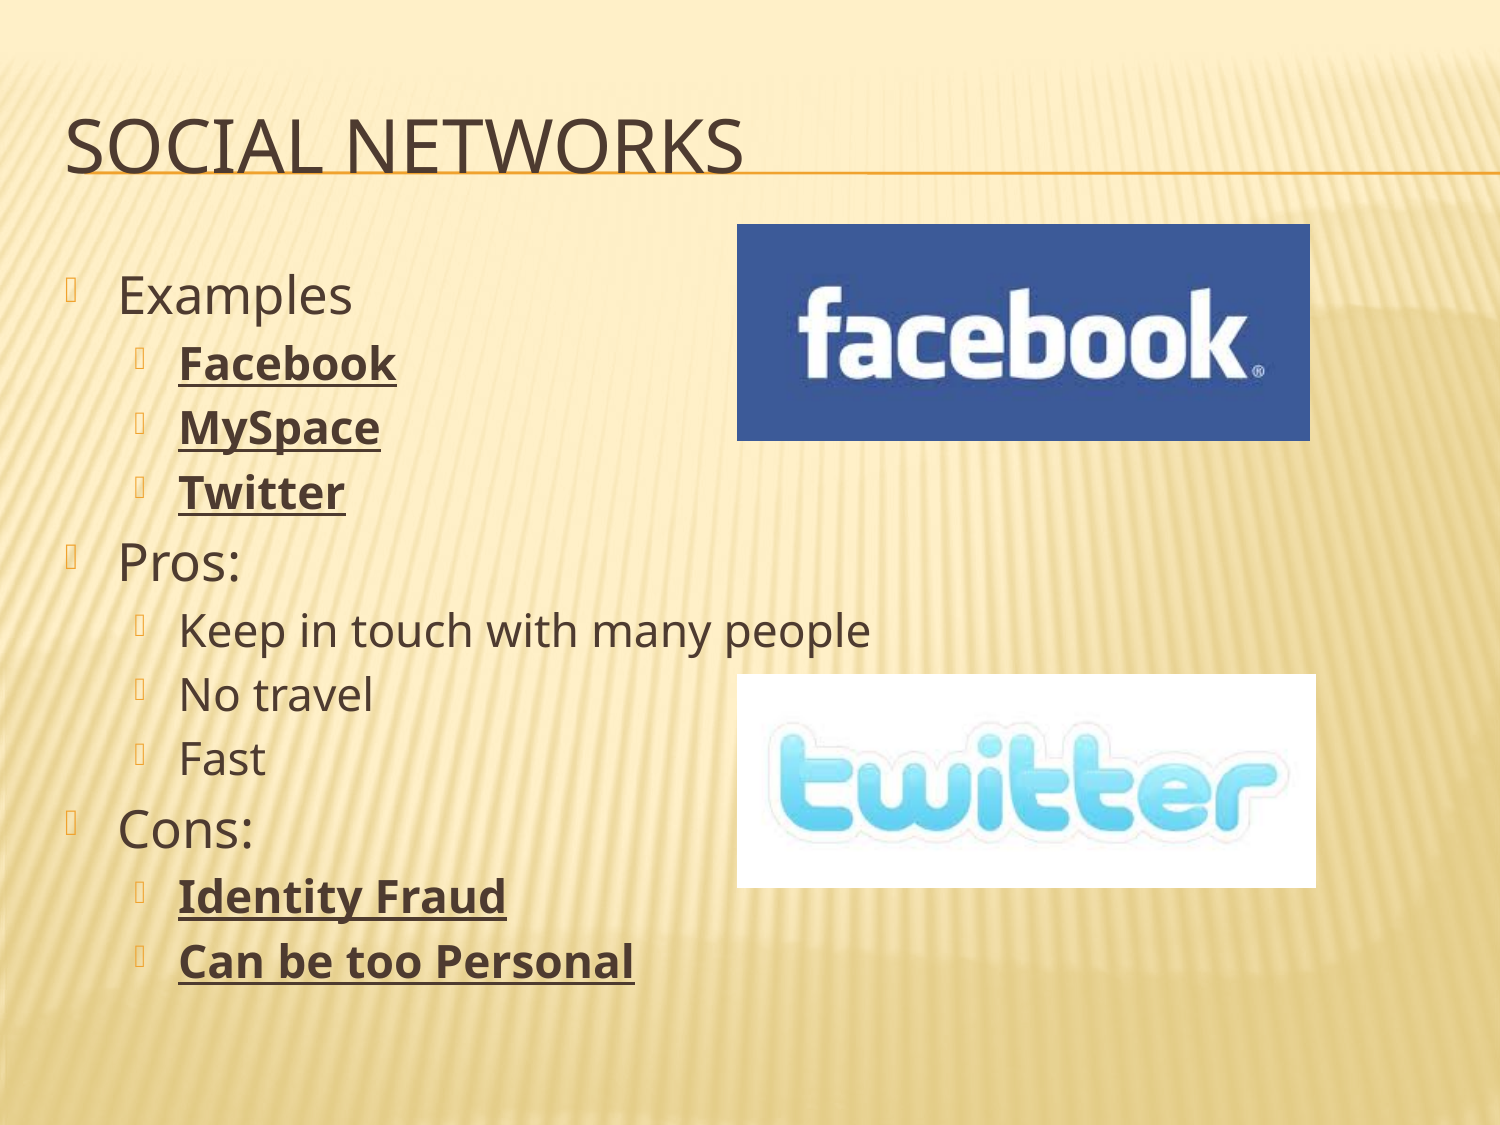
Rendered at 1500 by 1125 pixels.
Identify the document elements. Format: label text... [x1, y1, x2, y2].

picture [737, 224, 1310, 441]
title Social Networks [50, 75, 1475, 213]
picture [737, 674, 1316, 888]
list Examples Facebook MySpace Twitter Pros: Keep in touch with many people No travel Fast Cons: Identity Fraud Can be too Personal [50, 254, 1475, 998]
